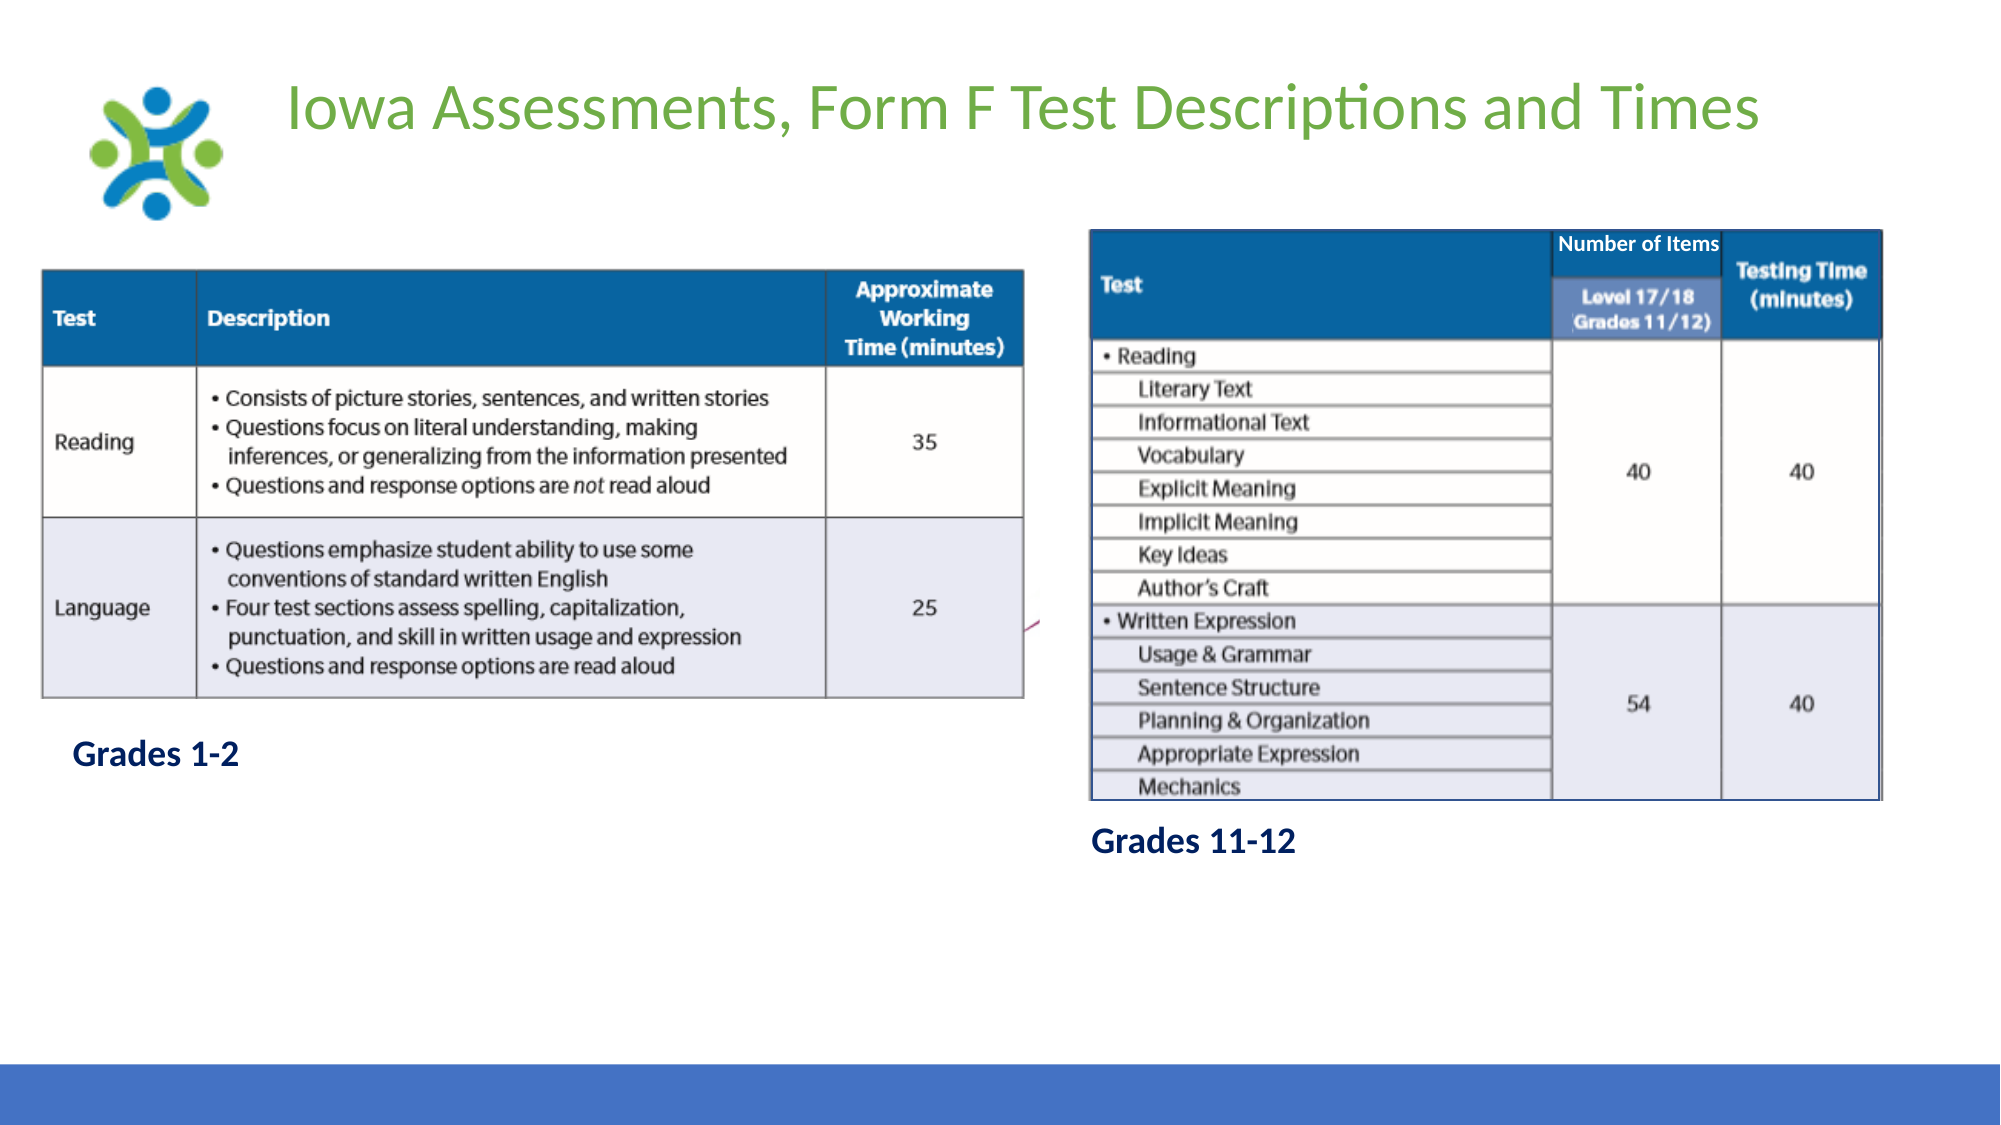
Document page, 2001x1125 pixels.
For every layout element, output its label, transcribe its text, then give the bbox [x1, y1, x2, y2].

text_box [1077, 221, 1894, 801]
title Iowa Assessments, Form F Test Descriptions and Times [271, 30, 1808, 152]
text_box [25, 262, 1040, 699]
text_box Grades 11-12 [1076, 809, 1312, 869]
text_box Grades 1-2 [57, 722, 255, 782]
